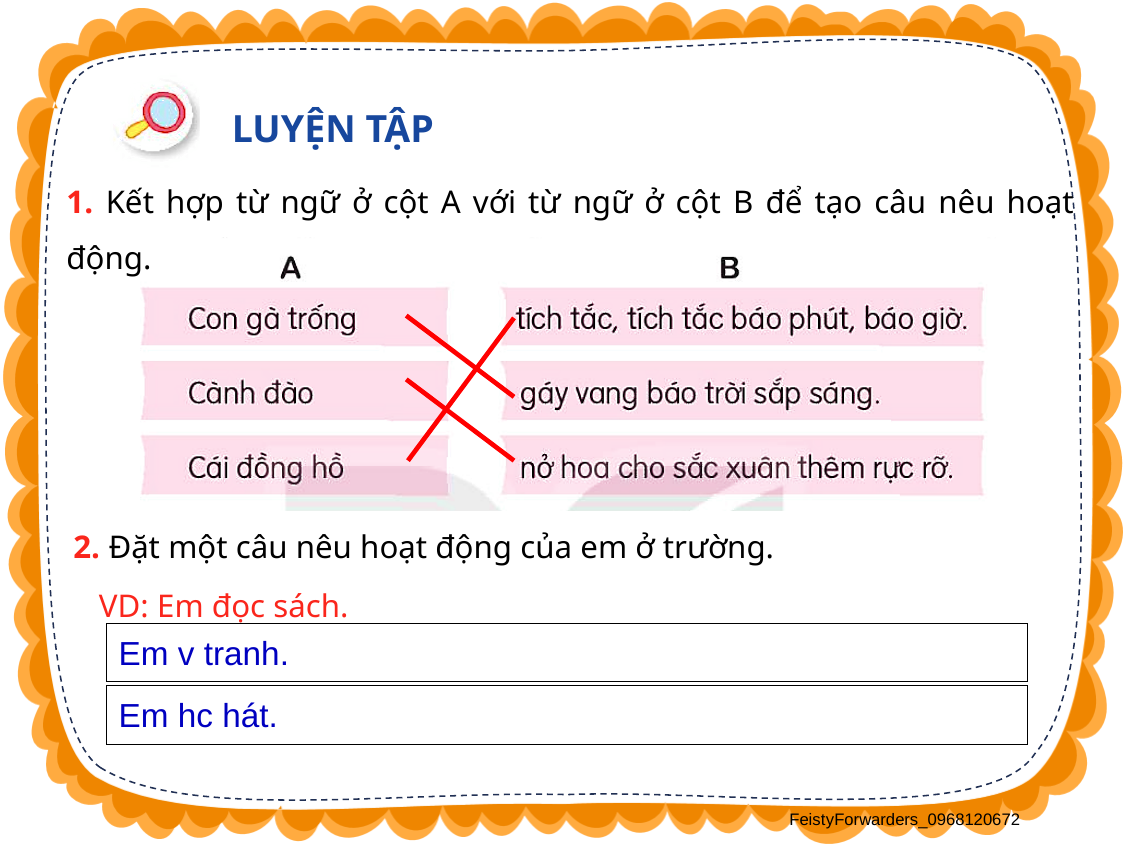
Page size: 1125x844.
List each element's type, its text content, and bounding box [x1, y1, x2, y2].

text_box LUYỆN TẬP [204, 75, 457, 158]
text_box 2. Đặt một câu nêu hoạt động của em ở trường. [58, 501, 1097, 573]
picture [0, 0, 1125, 844]
text_box 1. Kết hợp từ ngữ ở cột A với từ ngữ ở cột B để tạo câu nêu hoạt động. [51, 156, 1090, 284]
text_box VD: Em đọc sách. [84, 559, 1041, 631]
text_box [407, 317, 515, 461]
